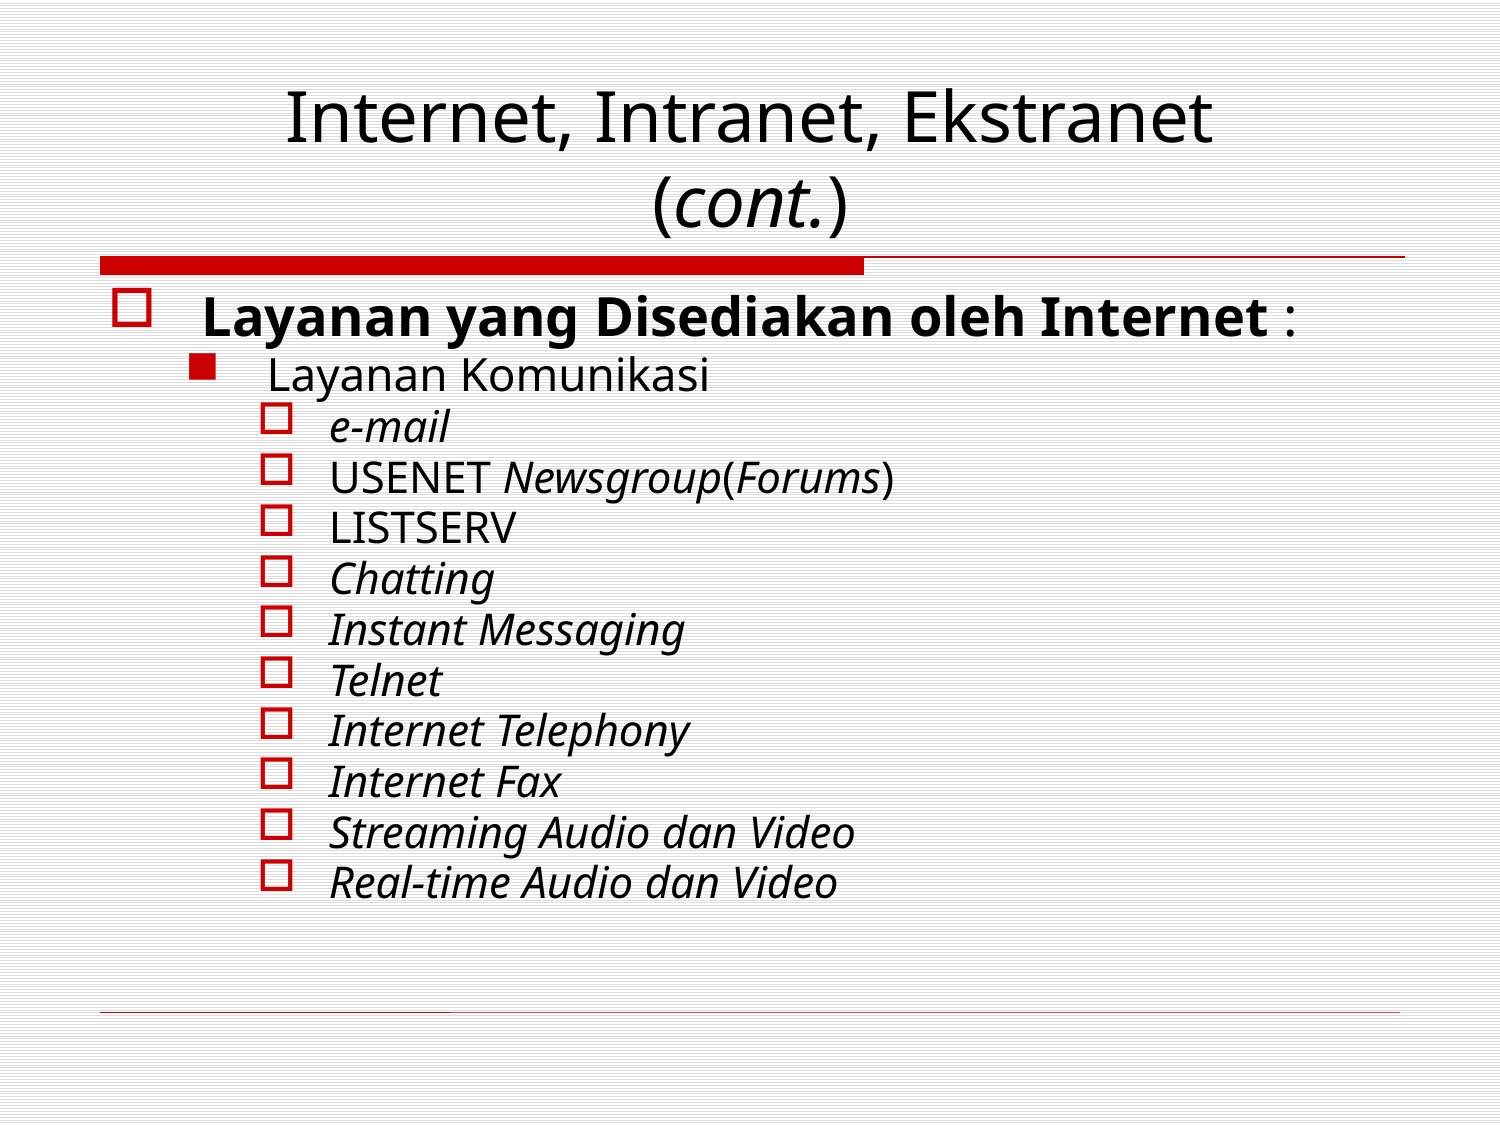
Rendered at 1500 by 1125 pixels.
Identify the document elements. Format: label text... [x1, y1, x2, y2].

title Internet, Intranet, Ekstranet (cont.) [94, 50, 1407, 250]
list Layanan yang Disediakan oleh Internet : Layanan Komunikasi e-mail USENET Newsgroup(Forums) LISTSERV Chatting Instant Messaging Telnet Internet Telephony Internet Fax Streaming Audio dan Video Real-time Audio dan Video [92, 287, 1425, 1025]
